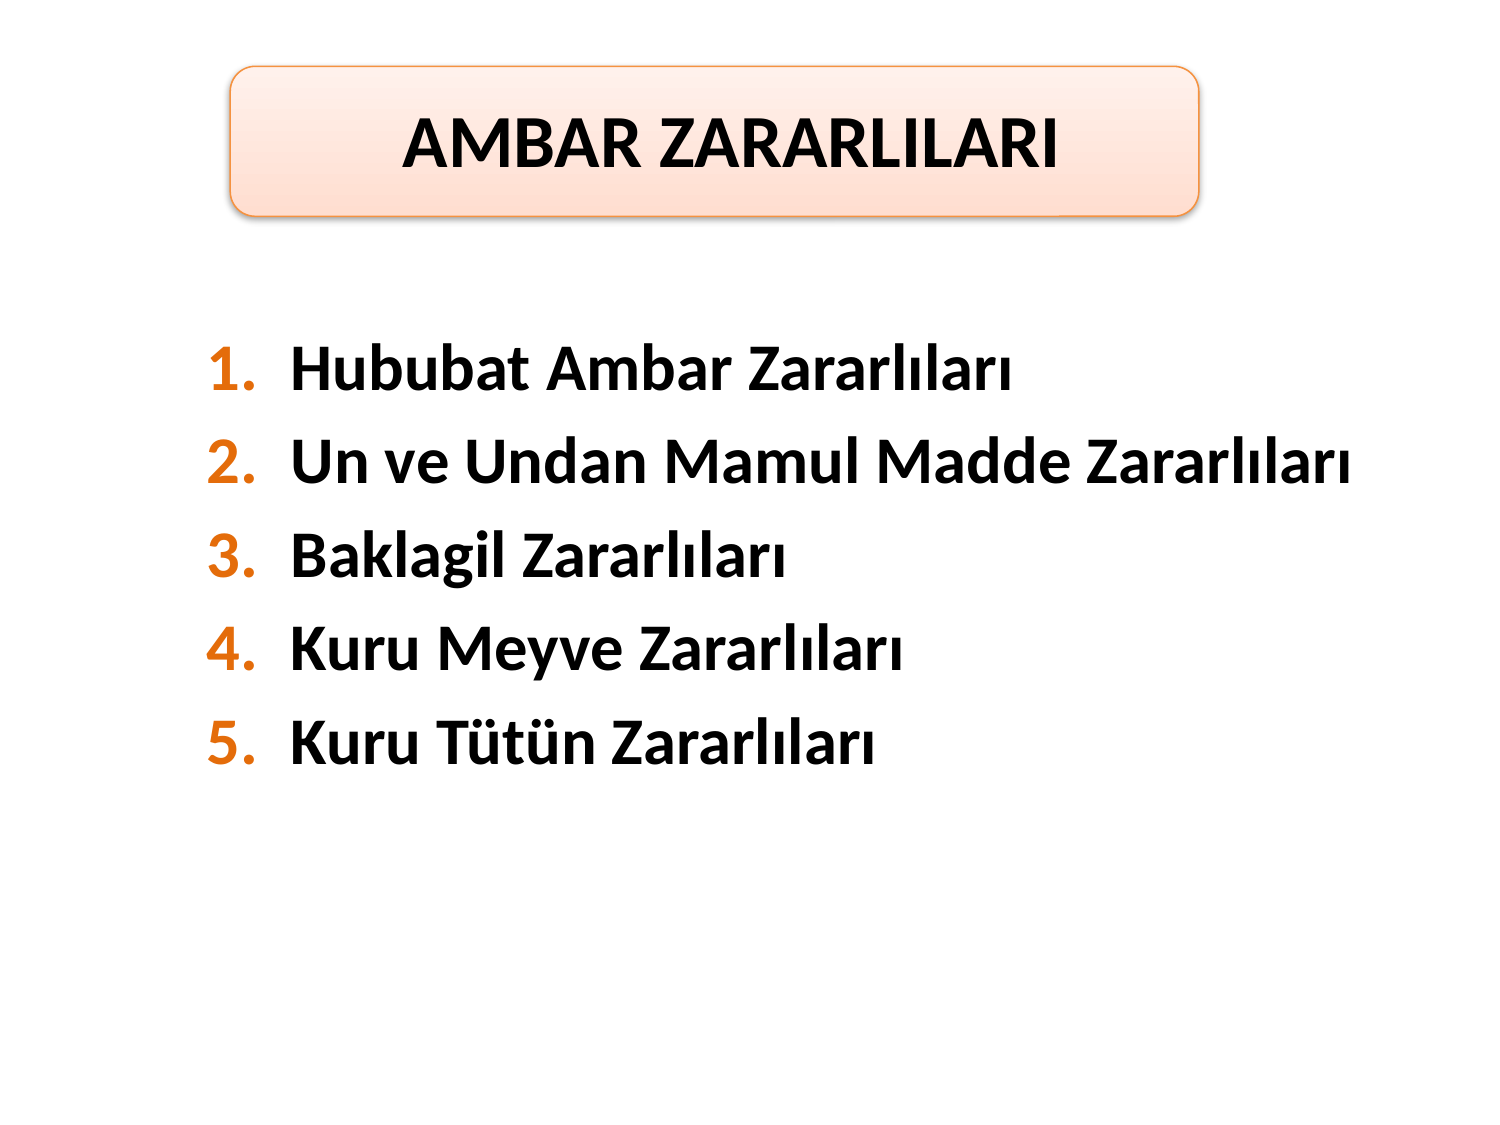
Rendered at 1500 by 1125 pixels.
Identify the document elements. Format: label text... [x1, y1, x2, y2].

list Hububat Ambar Zararlıları Un ve Undan Mamul Madde Zararlıları Baklagil Zararlıları Kuru Meyve Zararlıları Kuru Tütün Zararlıları [191, 316, 1412, 870]
text_box [229, 65, 1200, 218]
title AMBAR ZARARLILARI [301, 78, 1164, 197]
